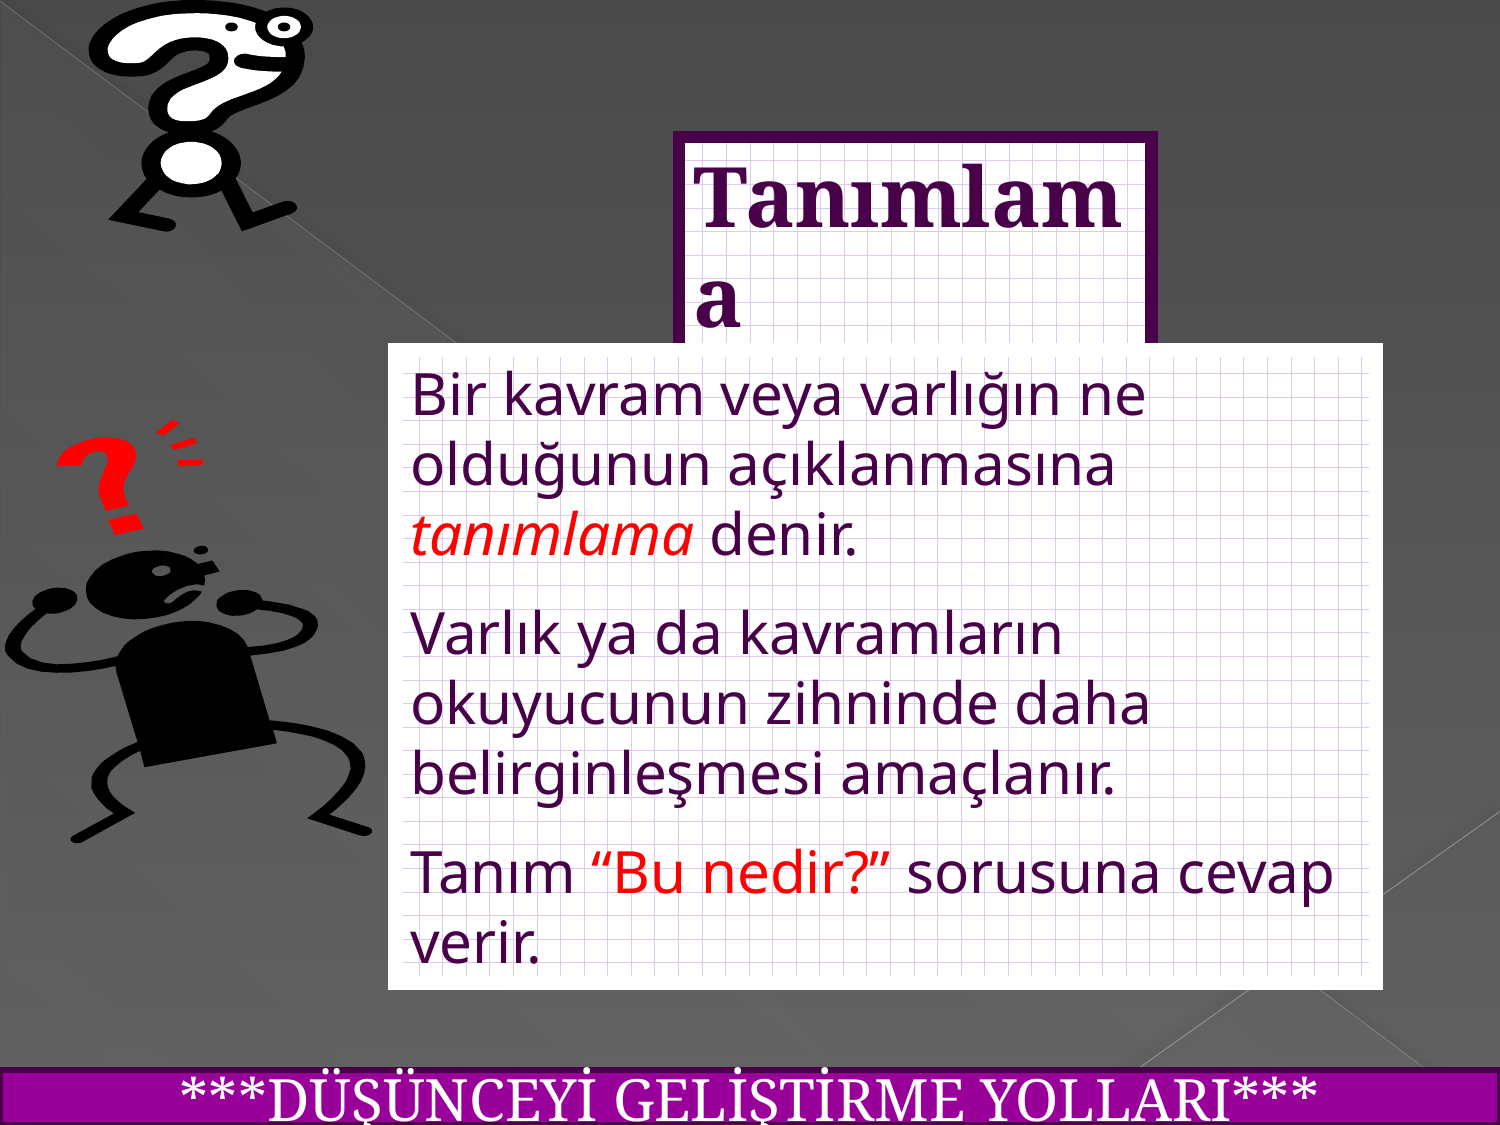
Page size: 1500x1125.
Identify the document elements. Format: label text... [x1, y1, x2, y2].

text_box Tanımlama [679, 137, 1152, 349]
picture [88, 0, 314, 233]
text_box Bir kavram veya varlığın ne olduğunun açıklanmasına tanımlama denir. Varlık ya da kavramların okuyucunun zihninde daha belirginleşmesi amaçlanır. Tanım “Bu nedir?” sorusuna cevap verir. [395, 349, 1376, 983]
picture [0, 420, 355, 858]
text_box ***DÜŞÜNCEYİ GELİŞTİRME YOLLARI*** [0, 1070, 1500, 1125]
